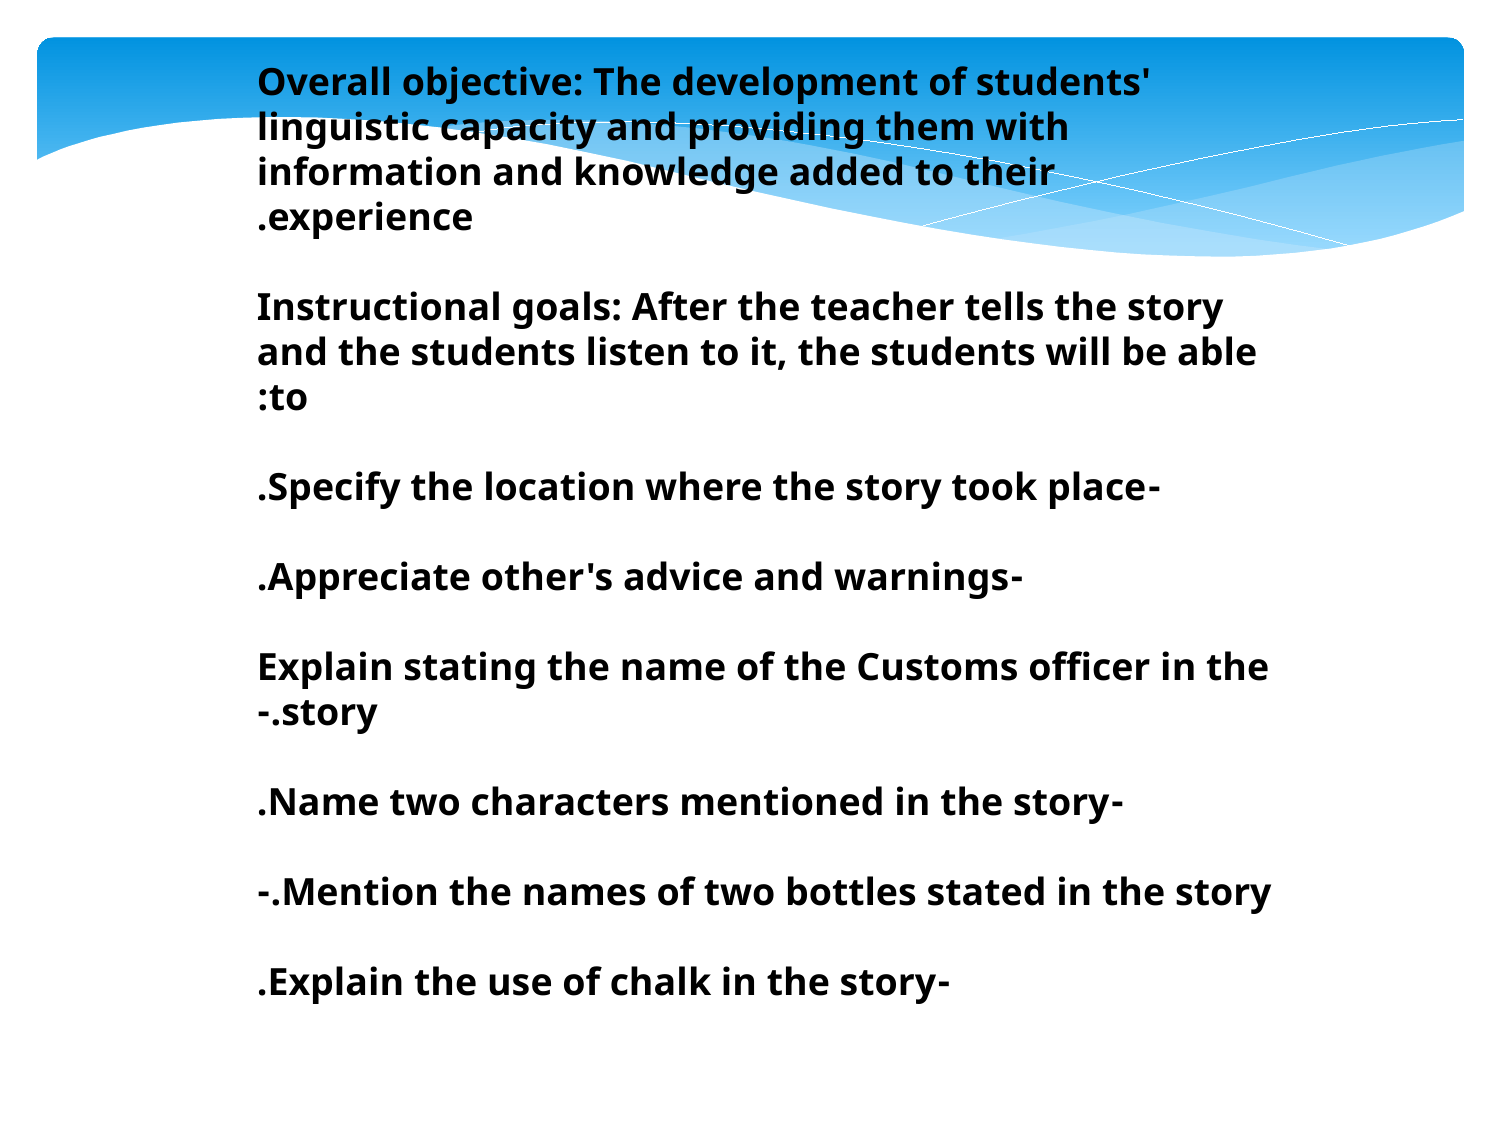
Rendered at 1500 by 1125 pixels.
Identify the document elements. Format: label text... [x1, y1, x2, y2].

text_box Overall objective: The development of students' linguistic capacity and providing them with information and knowledge added to their experience. Instructional goals: After the teacher tells the story and the students listen to it, the students will be able to: -Specify the location where the story took place. -Appreciate other's advice and warnings. Explain stating the name of the Customs officer in the story.- -Name two characters mentioned in the story. Mention the names of two bottles stated in the story.- -Explain the use of chalk in the story. [242, 50, 1294, 1055]
